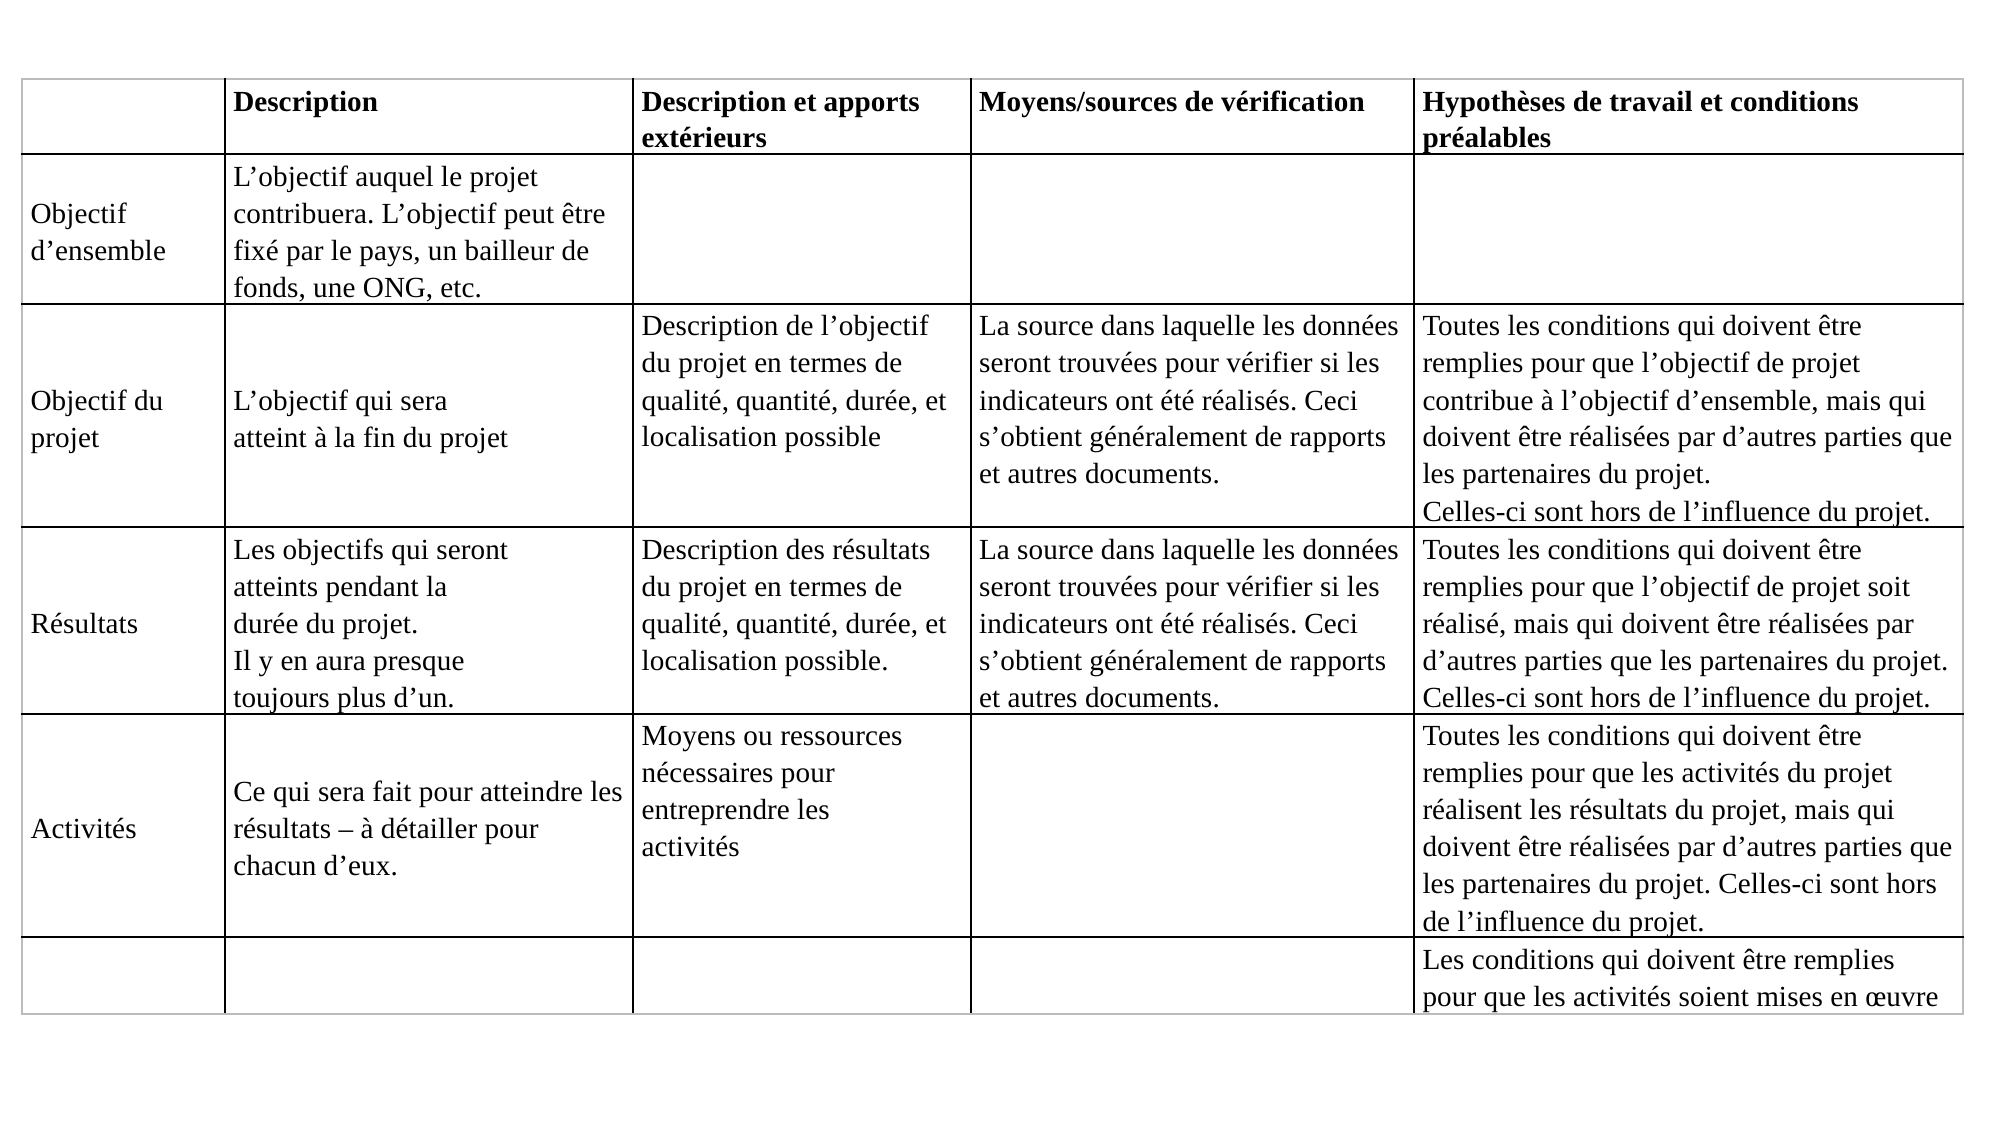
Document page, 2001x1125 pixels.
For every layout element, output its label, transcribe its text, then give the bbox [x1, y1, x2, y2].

table_cell [972, 938, 1413, 1013]
table_cell Objectif du projet [23, 305, 224, 526]
table_cell Ce qui sera fait pour atteindre les résultats – à détailler pour chacun d’eux. [226, 715, 632, 936]
table_cell Toutes les conditions qui doivent être remplies pour que l’objectif de projet contribue à l’objectif d’ensemble, mais qui doivent être réalisées par d’autres parties que les partenaires du projet. Celles-ci sont hors de l’influence du projet. [1415, 305, 1962, 526]
table_cell L’objectif qui sera atteint à la fin du projet [226, 305, 632, 526]
table_header Description et apports extérieurs [634, 80, 970, 153]
table_cell [972, 715, 1413, 936]
table_header Description [226, 80, 632, 153]
table_cell Moyens ou ressources nécessaires pour entreprendre les activités [634, 715, 970, 936]
table_cell La source dans laquelle les données seront trouvées pour vérifier si les indicateurs ont été réalisés. Ceci s’obtient généralement de rapports et autres documents. [972, 528, 1413, 713]
table_cell Toutes les conditions qui doivent être remplies pour que les activités du projet réalisent les résultats du projet, mais qui doivent être réalisées par d’autres parties que les partenaires du projet. Celles-ci sont hors de l’influence du projet. [1415, 715, 1962, 936]
table_cell La source dans laquelle les données seront trouvées pour vérifier si les indicateurs ont été réalisés. Ceci s’obtient généralement de rapports et autres documents. [972, 305, 1413, 526]
table_cell L’objectif auquel le projet contribuera. L’objectif peut être fixé par le pays, un bailleur de fonds, une ONG, etc. [226, 155, 632, 303]
table_cell Objectif d’ensemble [23, 155, 224, 303]
table_cell Toutes les conditions qui doivent être remplies pour que l’objectif de projet soit réalisé, mais qui doivent être réalisées par d’autres parties que les partenaires du projet. Celles-ci sont hors de l’influence du projet. [1415, 528, 1962, 713]
table_cell Résultats [23, 528, 224, 713]
table_header Hypothèses de travail et conditions préalables [1415, 80, 1962, 153]
table_cell [1415, 155, 1962, 303]
table_cell Description de l’objectif du projet en termes de qualité, quantité, durée, et localisation possible [634, 305, 970, 526]
table_cell Les objectifs qui seront atteints pendant la durée du projet. Il y en aura presque toujours plus d’un. [226, 528, 632, 713]
table_cell Les conditions qui doivent être remplies pour que les activités soient mises en œuvre [1415, 938, 1962, 1013]
table_cell [634, 938, 970, 1013]
table_header Moyens/sources de vérification [972, 80, 1413, 153]
table_cell [23, 938, 224, 1013]
table_cell Activités [23, 715, 224, 936]
table_cell [972, 155, 1413, 303]
table_cell [634, 155, 970, 303]
table_cell [226, 938, 632, 1013]
table_header [23, 80, 224, 153]
table_cell Description des résultats du projet en termes de qualité, quantité, durée, et localisation possible. [634, 528, 970, 713]
